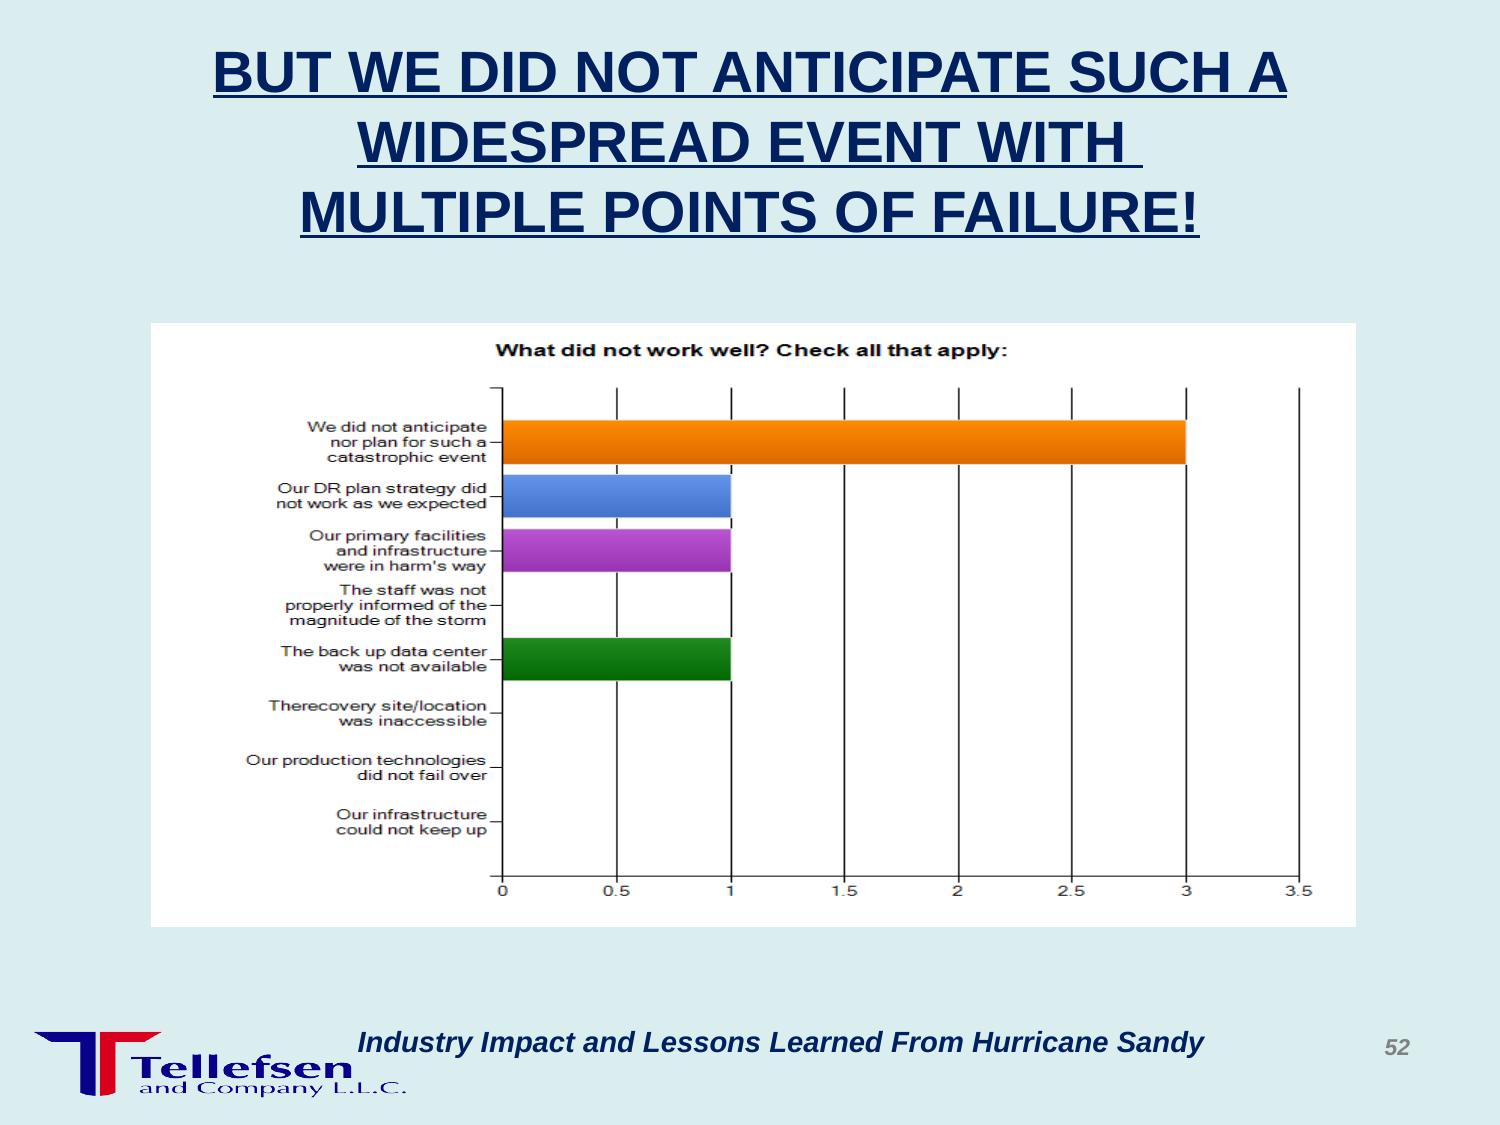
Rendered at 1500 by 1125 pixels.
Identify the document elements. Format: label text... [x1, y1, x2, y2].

slide_number 52 [1074, 1024, 1426, 1103]
title BUT WE DID NOT ANTICIPATE SUCH A WIDESPREAD EVENT WITH MULTIPLE POINTS OF FAILURE! [75, 45, 1425, 233]
picture [151, 323, 1356, 928]
footer Industry Impact and Lessons Learned From Hurricane Sandy [275, 1015, 1288, 1104]
picture [26, 1024, 275, 1102]
